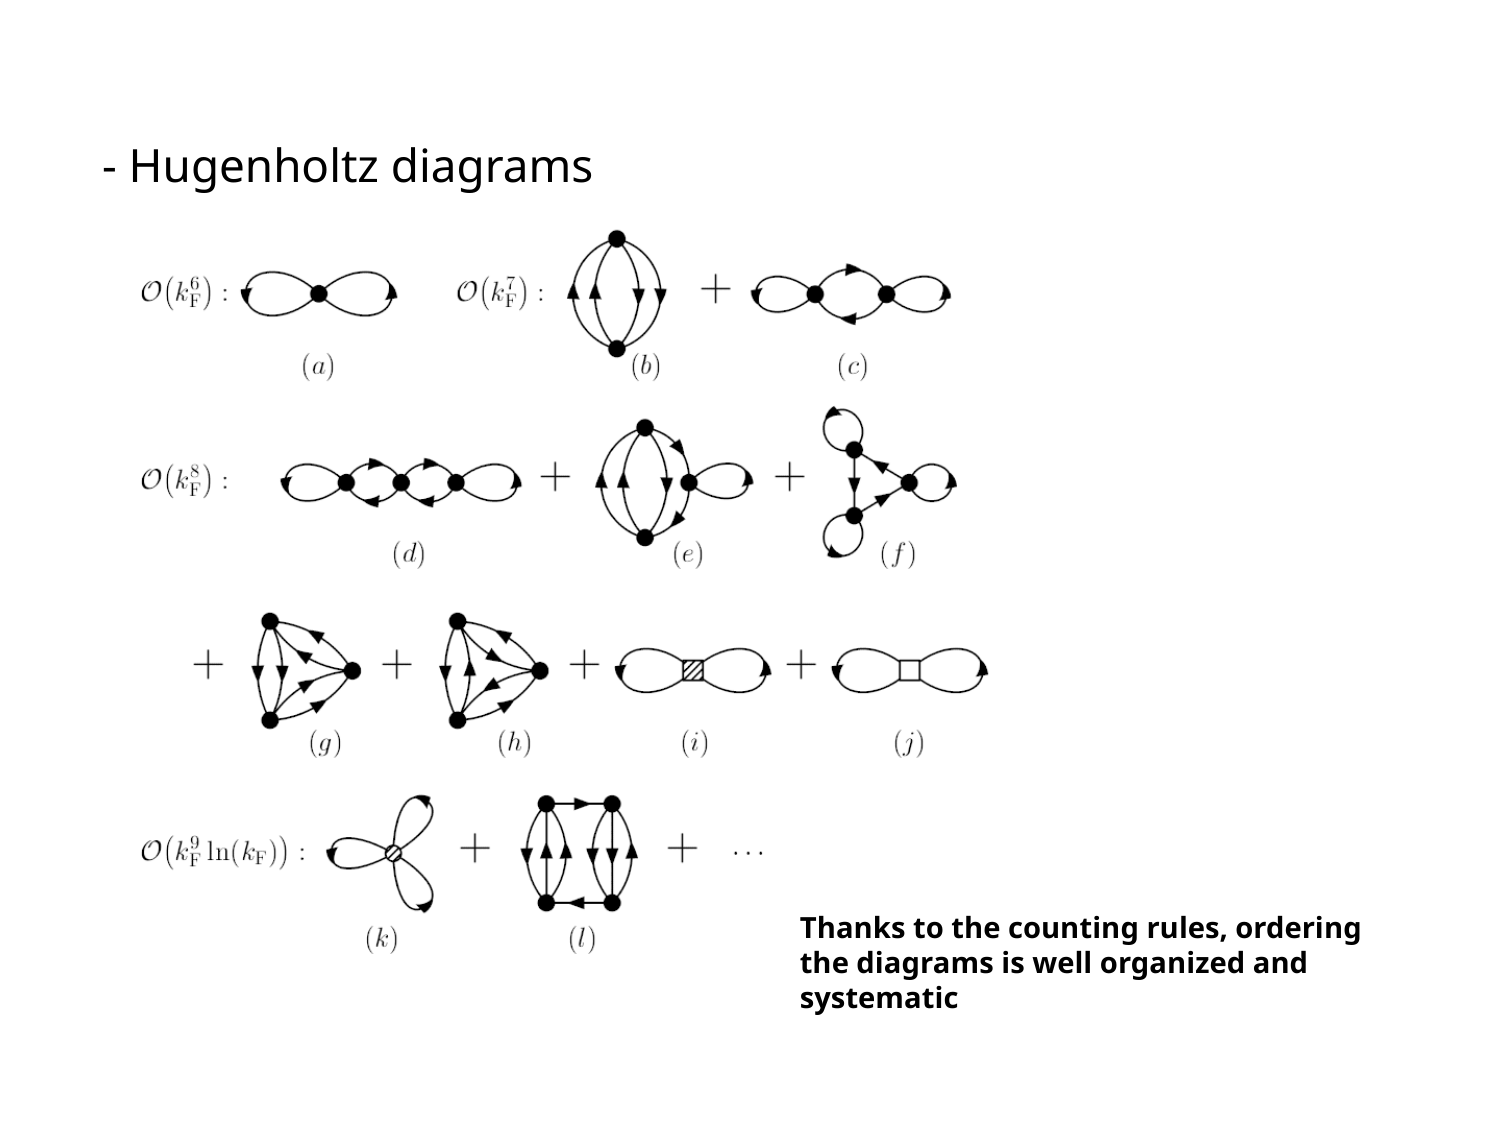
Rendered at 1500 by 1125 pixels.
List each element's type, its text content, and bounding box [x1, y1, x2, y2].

text_box Thanks to the counting rules, ordering the diagrams is well organized and systematic [785, 902, 1430, 1022]
list - Hugenholtz diagrams [75, 101, 1425, 950]
picture [116, 210, 1008, 978]
